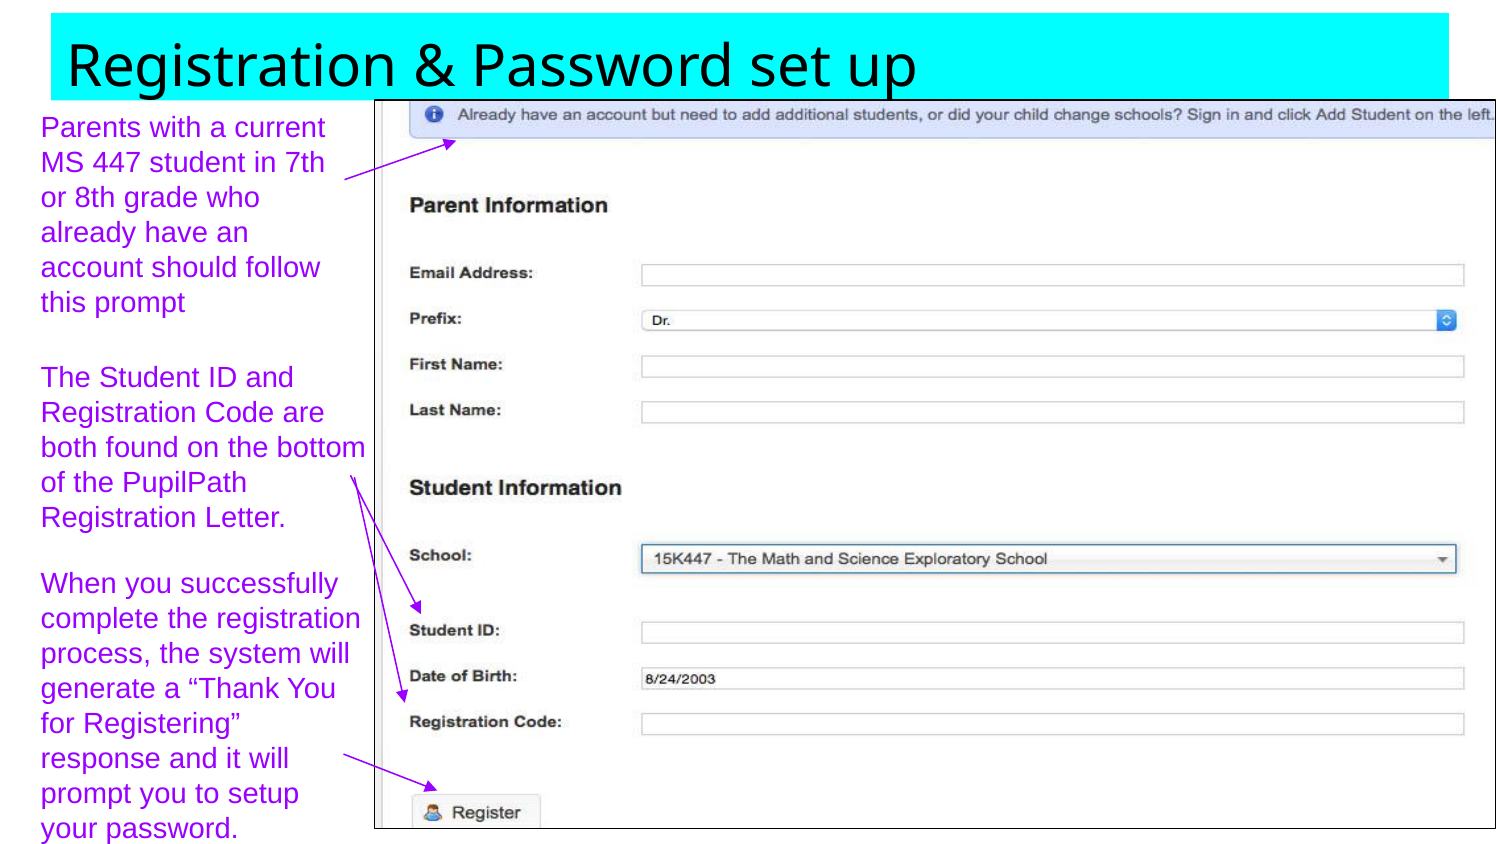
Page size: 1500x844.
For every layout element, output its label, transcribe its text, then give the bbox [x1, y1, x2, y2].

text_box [343, 753, 438, 791]
text_box The Student ID and Registration Code are both found on the bottom of the PupilPath Registration Letter. [25, 343, 369, 457]
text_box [354, 476, 405, 703]
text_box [344, 140, 457, 180]
text_box Parents with a current MS 447 student in 7th or 8th grade who already have an account should follow this prompt [25, 93, 363, 199]
picture [375, 100, 1495, 828]
text_box When you successfully complete the registration process, the system will generate a “Thank You for Registering” response and it will prompt you to setup your password. [25, 549, 369, 724]
title Registration & Password set up [51, 12, 1449, 101]
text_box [350, 474, 422, 615]
